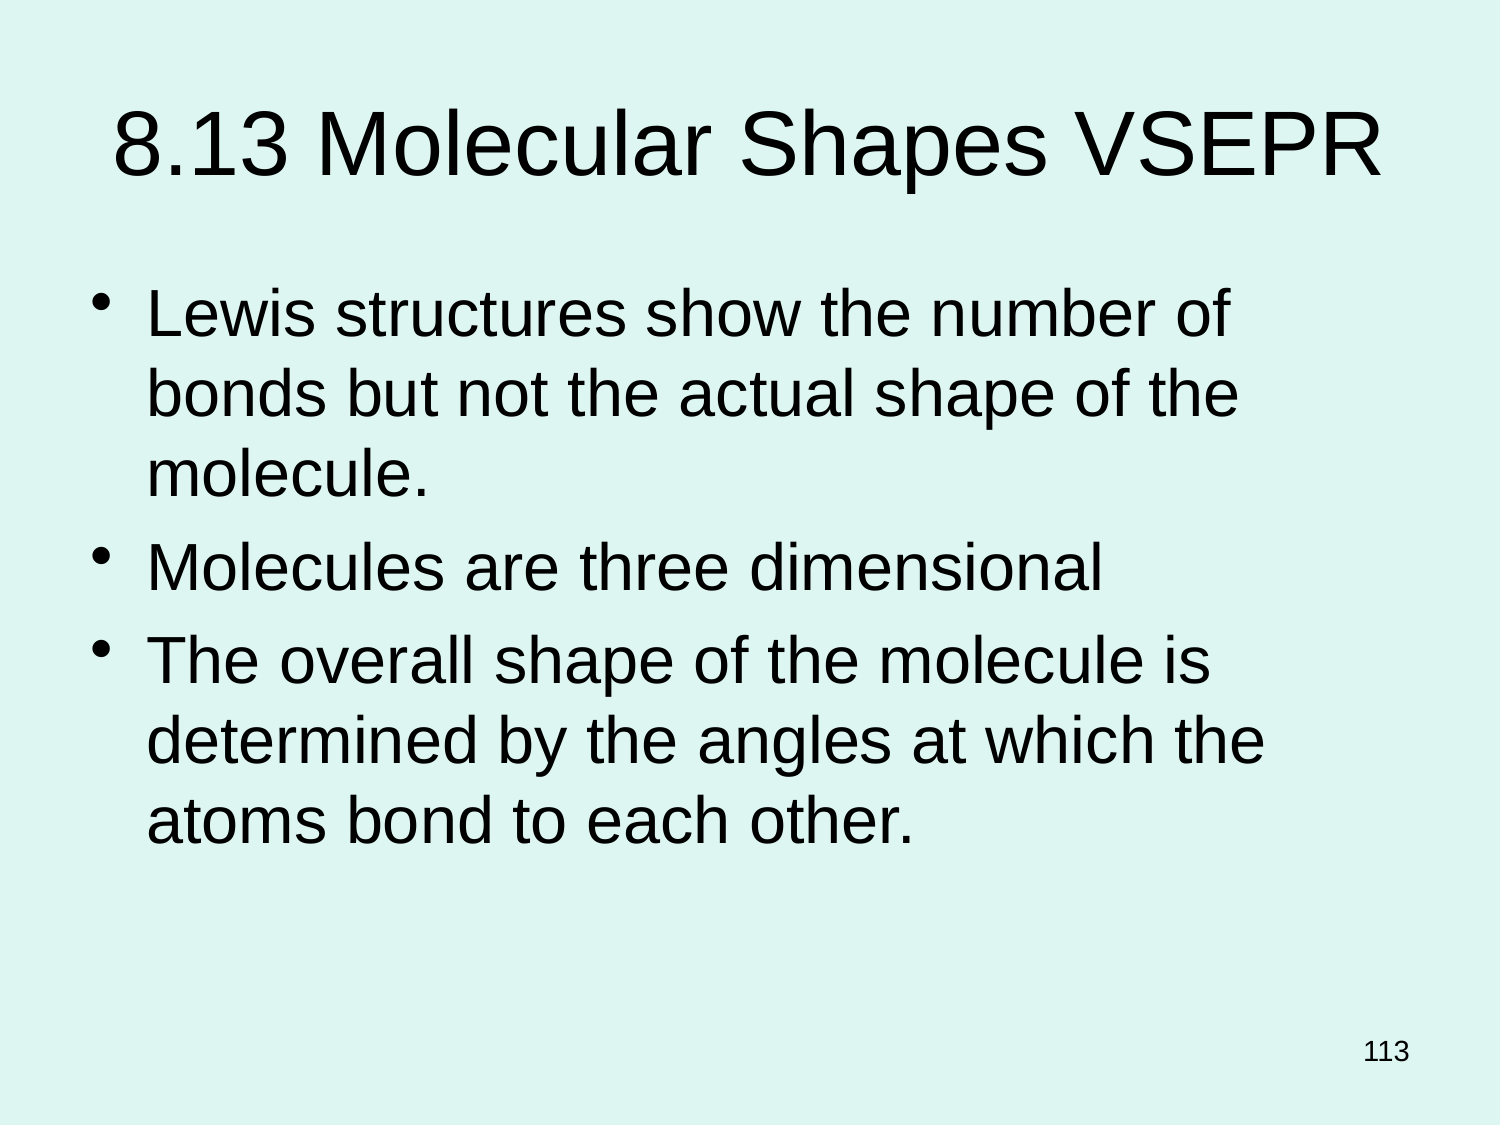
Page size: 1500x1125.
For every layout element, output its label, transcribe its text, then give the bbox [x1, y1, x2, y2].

slide_number 113 [1074, 1024, 1425, 1103]
title 8.13 Molecular Shapes VSEPR [75, 45, 1425, 233]
list Lewis structures show the number of bonds but not the actual shape of the molecule. Molecules are three dimensional The overall shape of the molecule is determined by the angles at which the atoms bond to each other. [75, 262, 1425, 1005]
